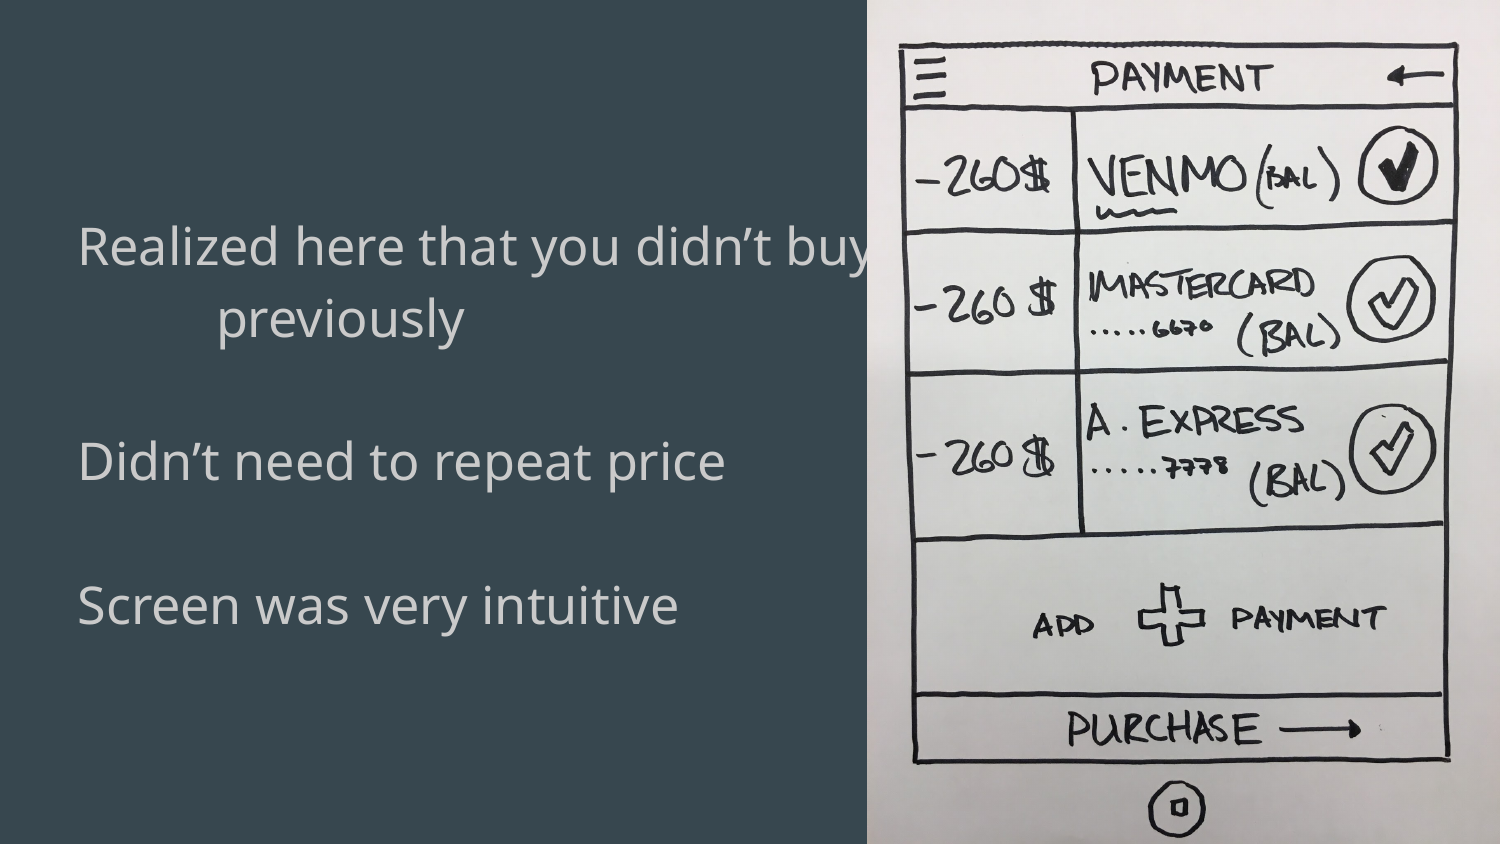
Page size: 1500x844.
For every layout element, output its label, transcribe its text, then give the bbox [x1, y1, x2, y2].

list Realized here that you didn’t buy previously Didn’t need to repeat price Screen was very intuitive [51, 189, 861, 750]
picture [866, 0, 1500, 844]
